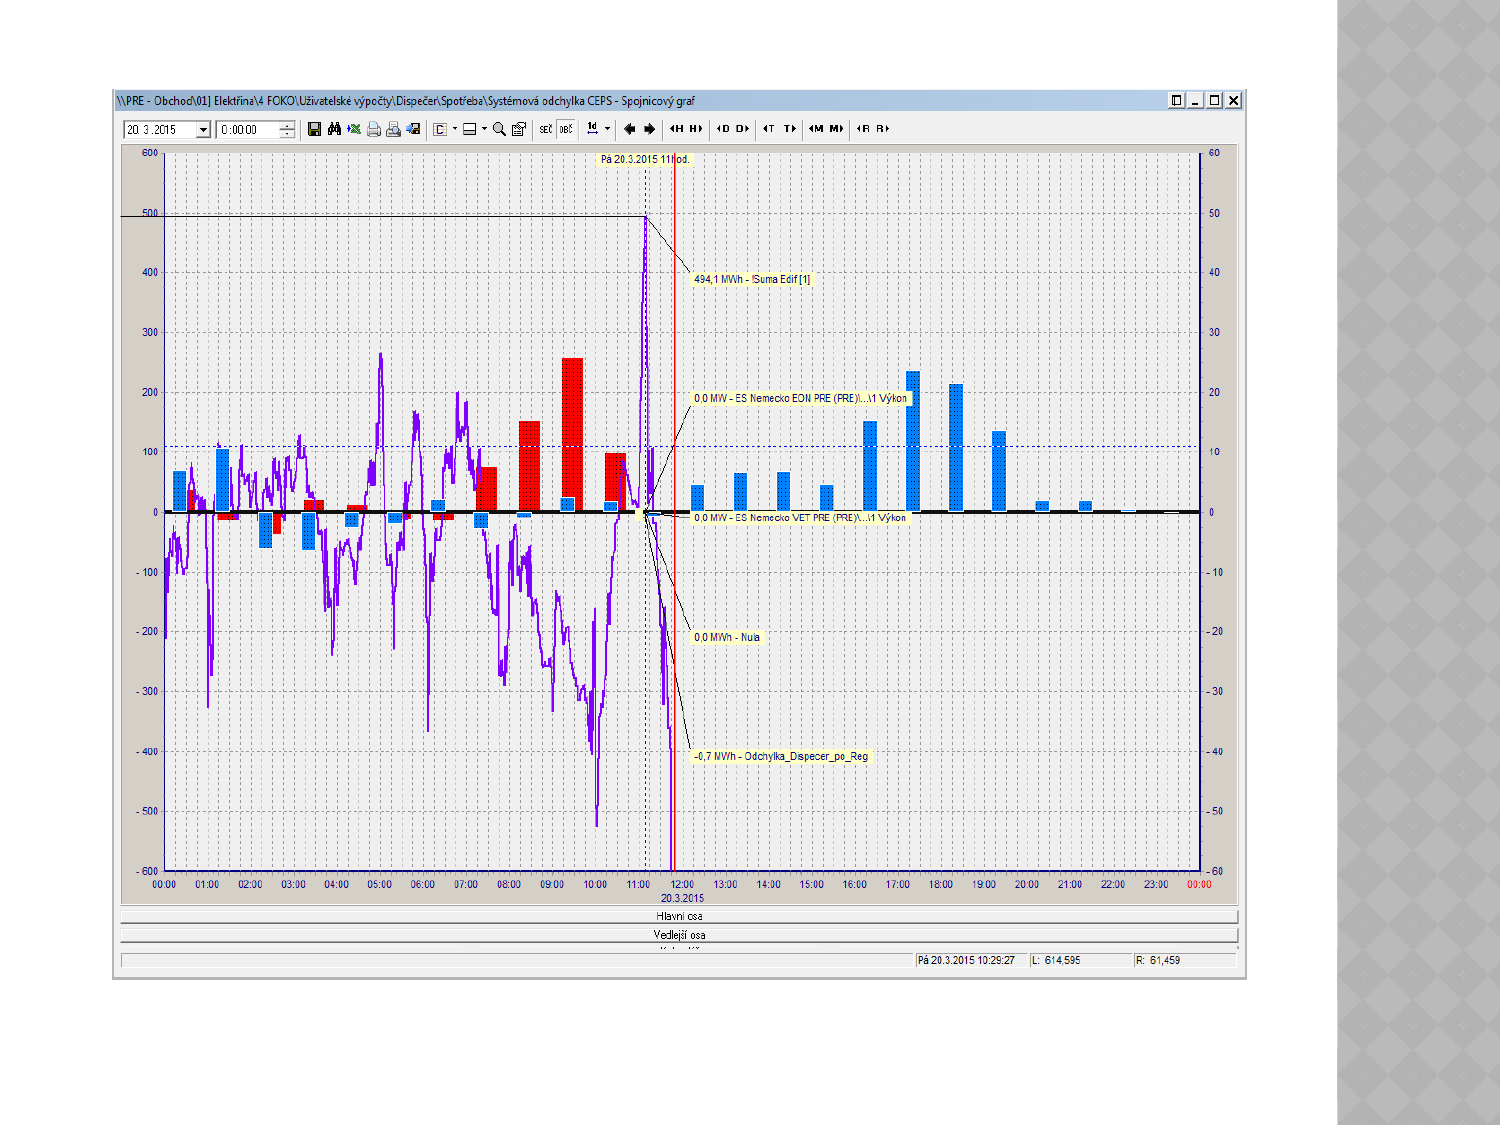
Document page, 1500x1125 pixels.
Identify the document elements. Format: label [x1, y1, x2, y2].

list [111, 89, 1247, 980]
